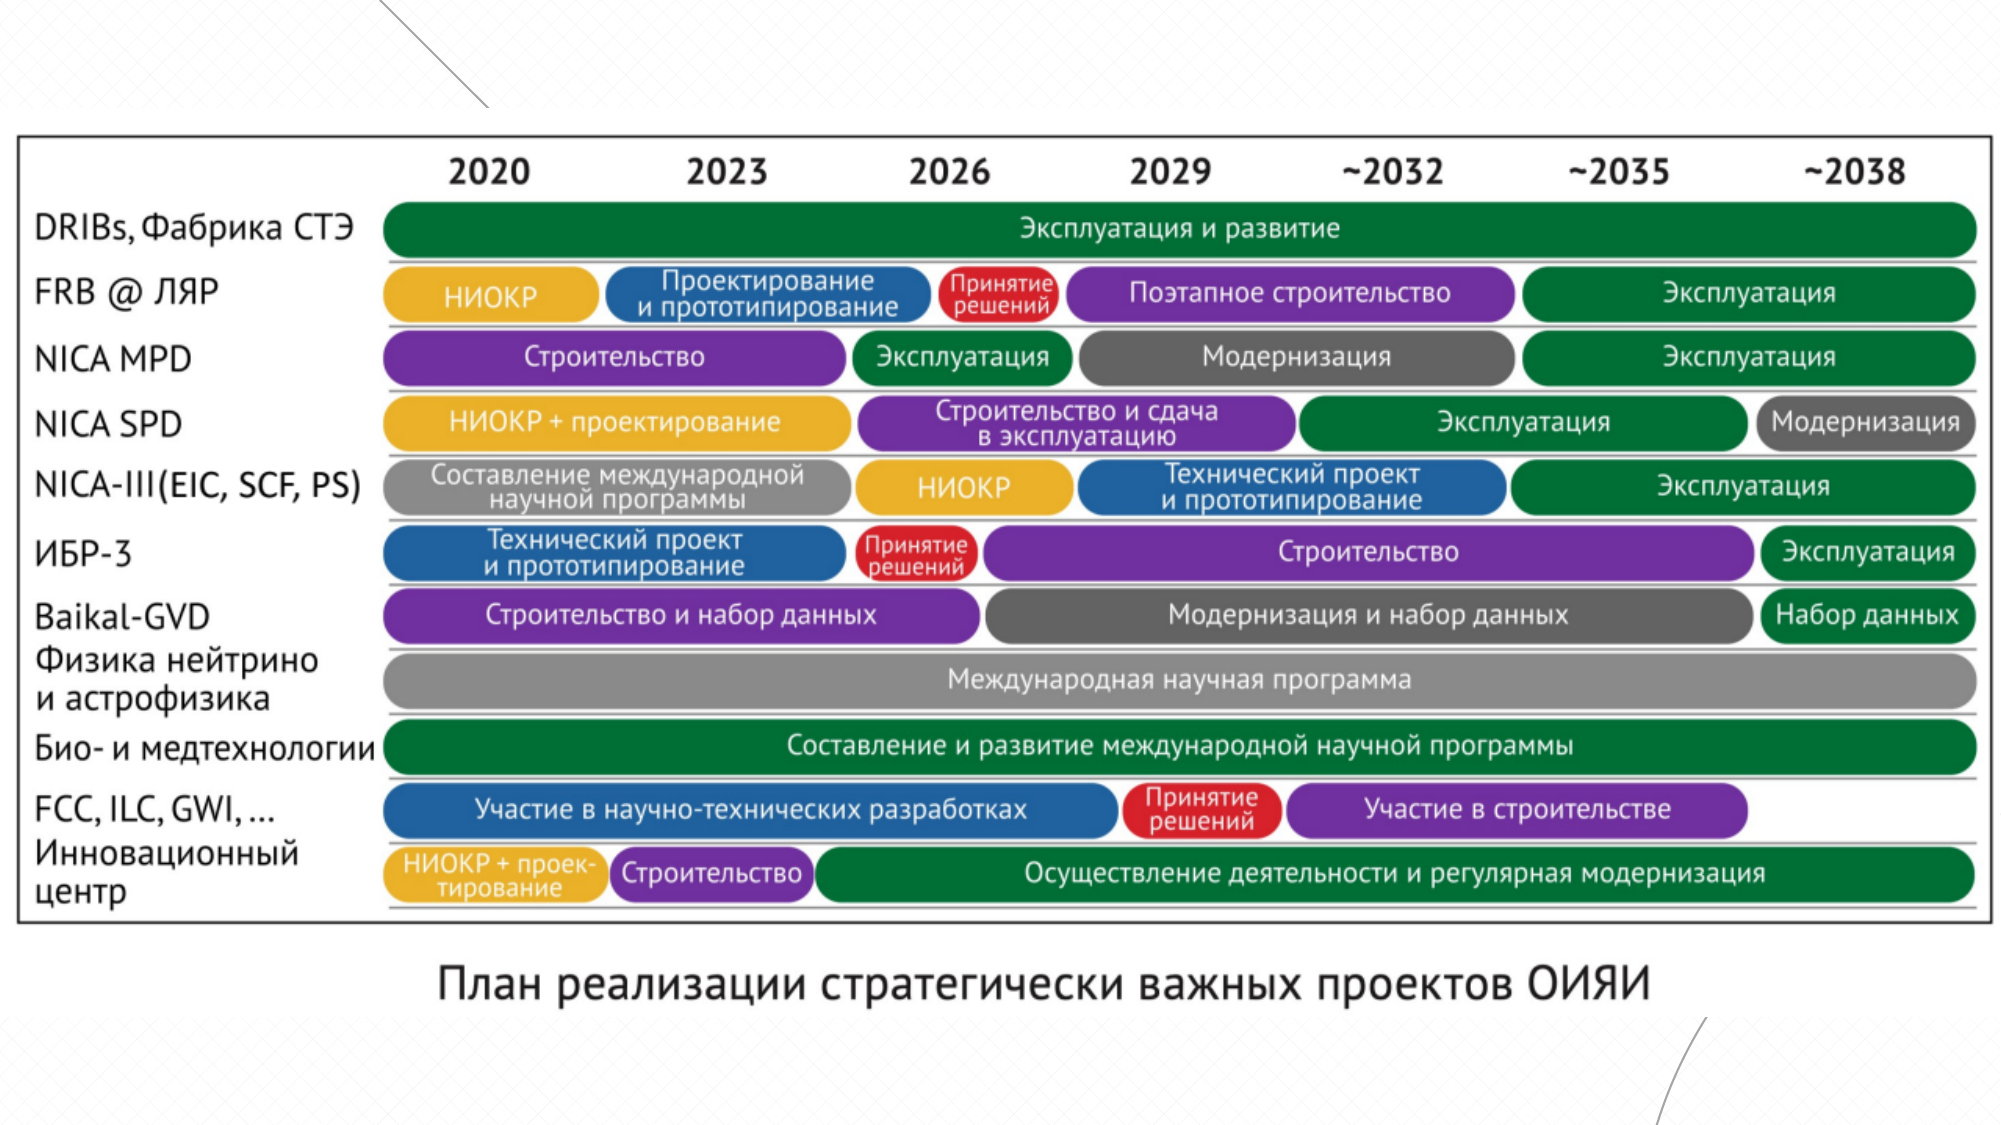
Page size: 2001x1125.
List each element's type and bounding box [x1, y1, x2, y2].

picture [0, 108, 2000, 1017]
